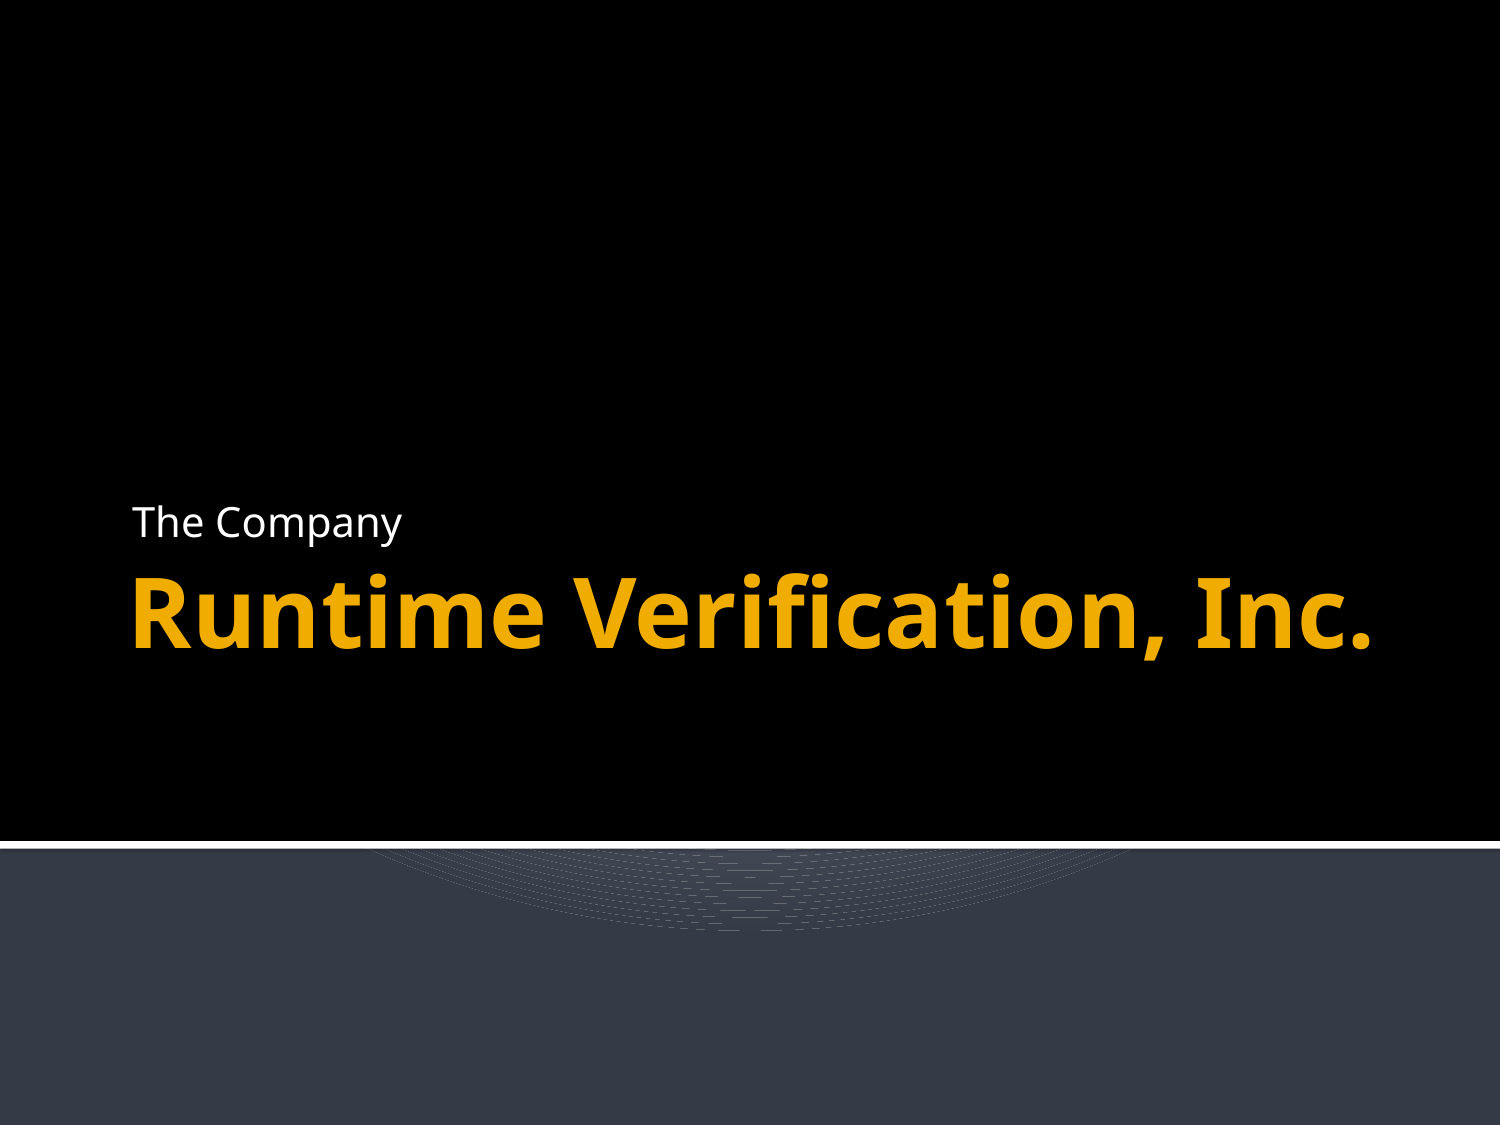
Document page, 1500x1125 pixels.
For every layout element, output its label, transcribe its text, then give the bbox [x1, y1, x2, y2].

subtitle The Company [112, 299, 1438, 546]
title Runtime Verification, Inc. [112, 550, 1438, 825]
